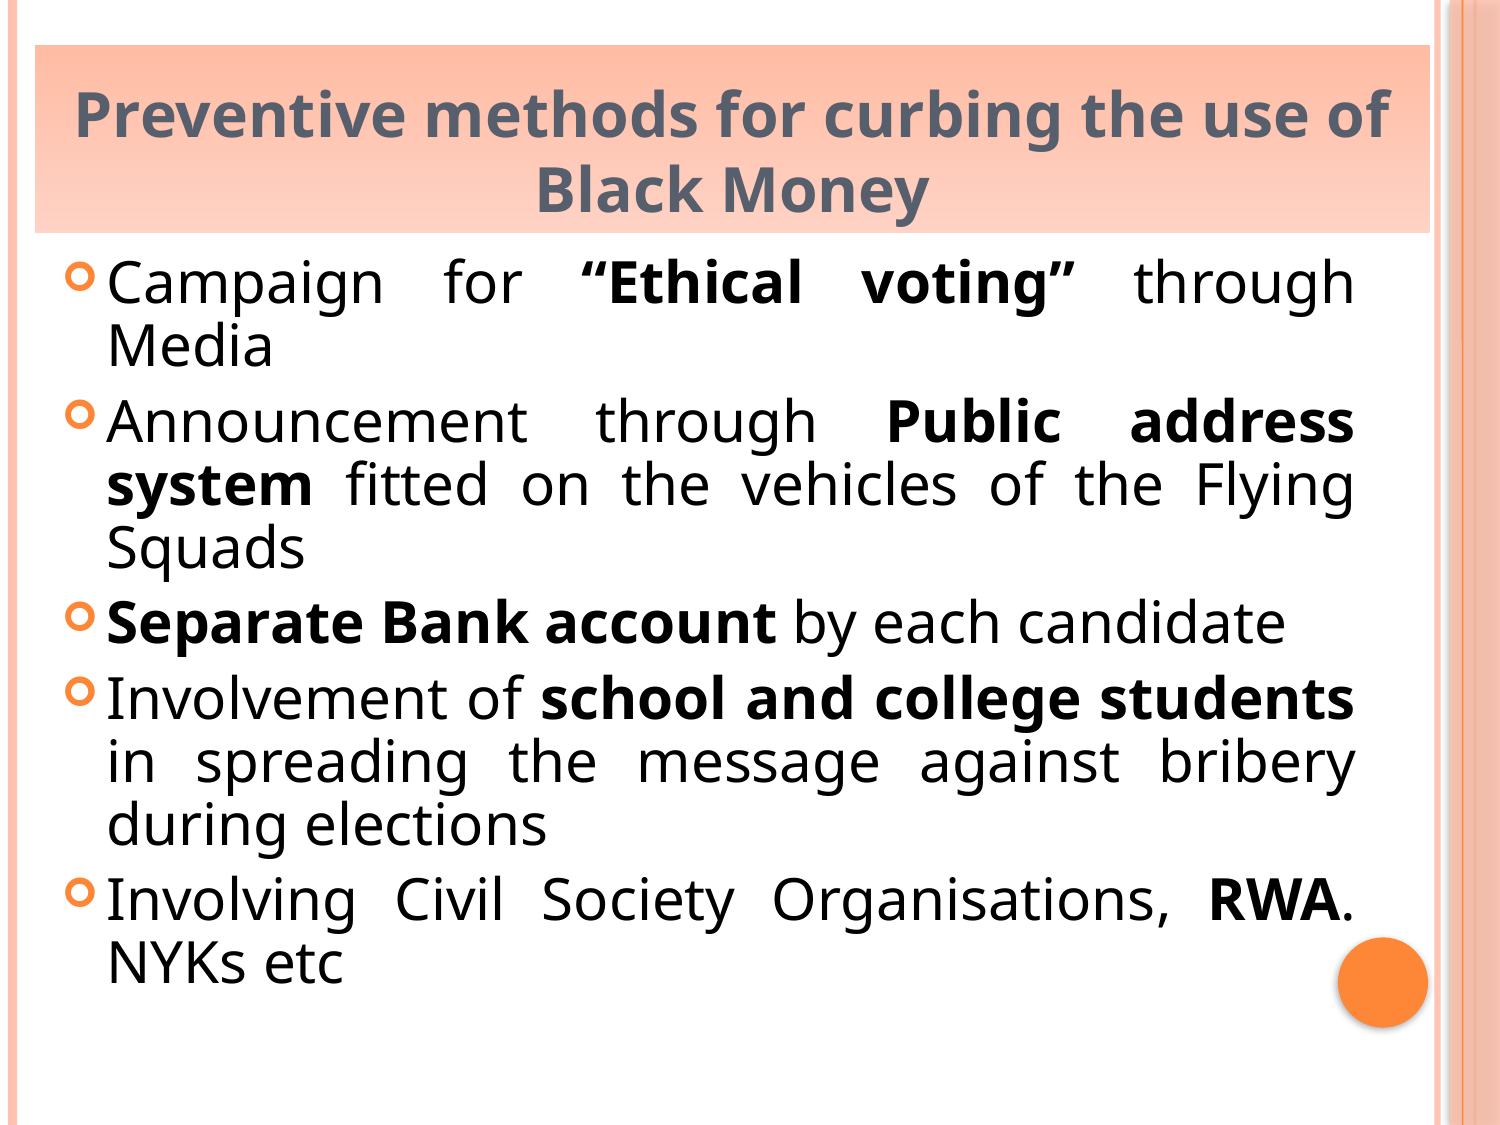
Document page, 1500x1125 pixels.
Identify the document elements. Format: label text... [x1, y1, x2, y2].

title Preventive methods for curbing the use of Black Money [35, 45, 1430, 233]
list Campaign for “Ethical voting” through Media Announcement through Public address system fitted on the vehicles of the Flying Squads Separate Bank account by each candidate Involvement of school and college students in spreading the message against bribery during elections Involving Civil Society Organisations, RWA. NYKs etc [46, 245, 1372, 1079]
